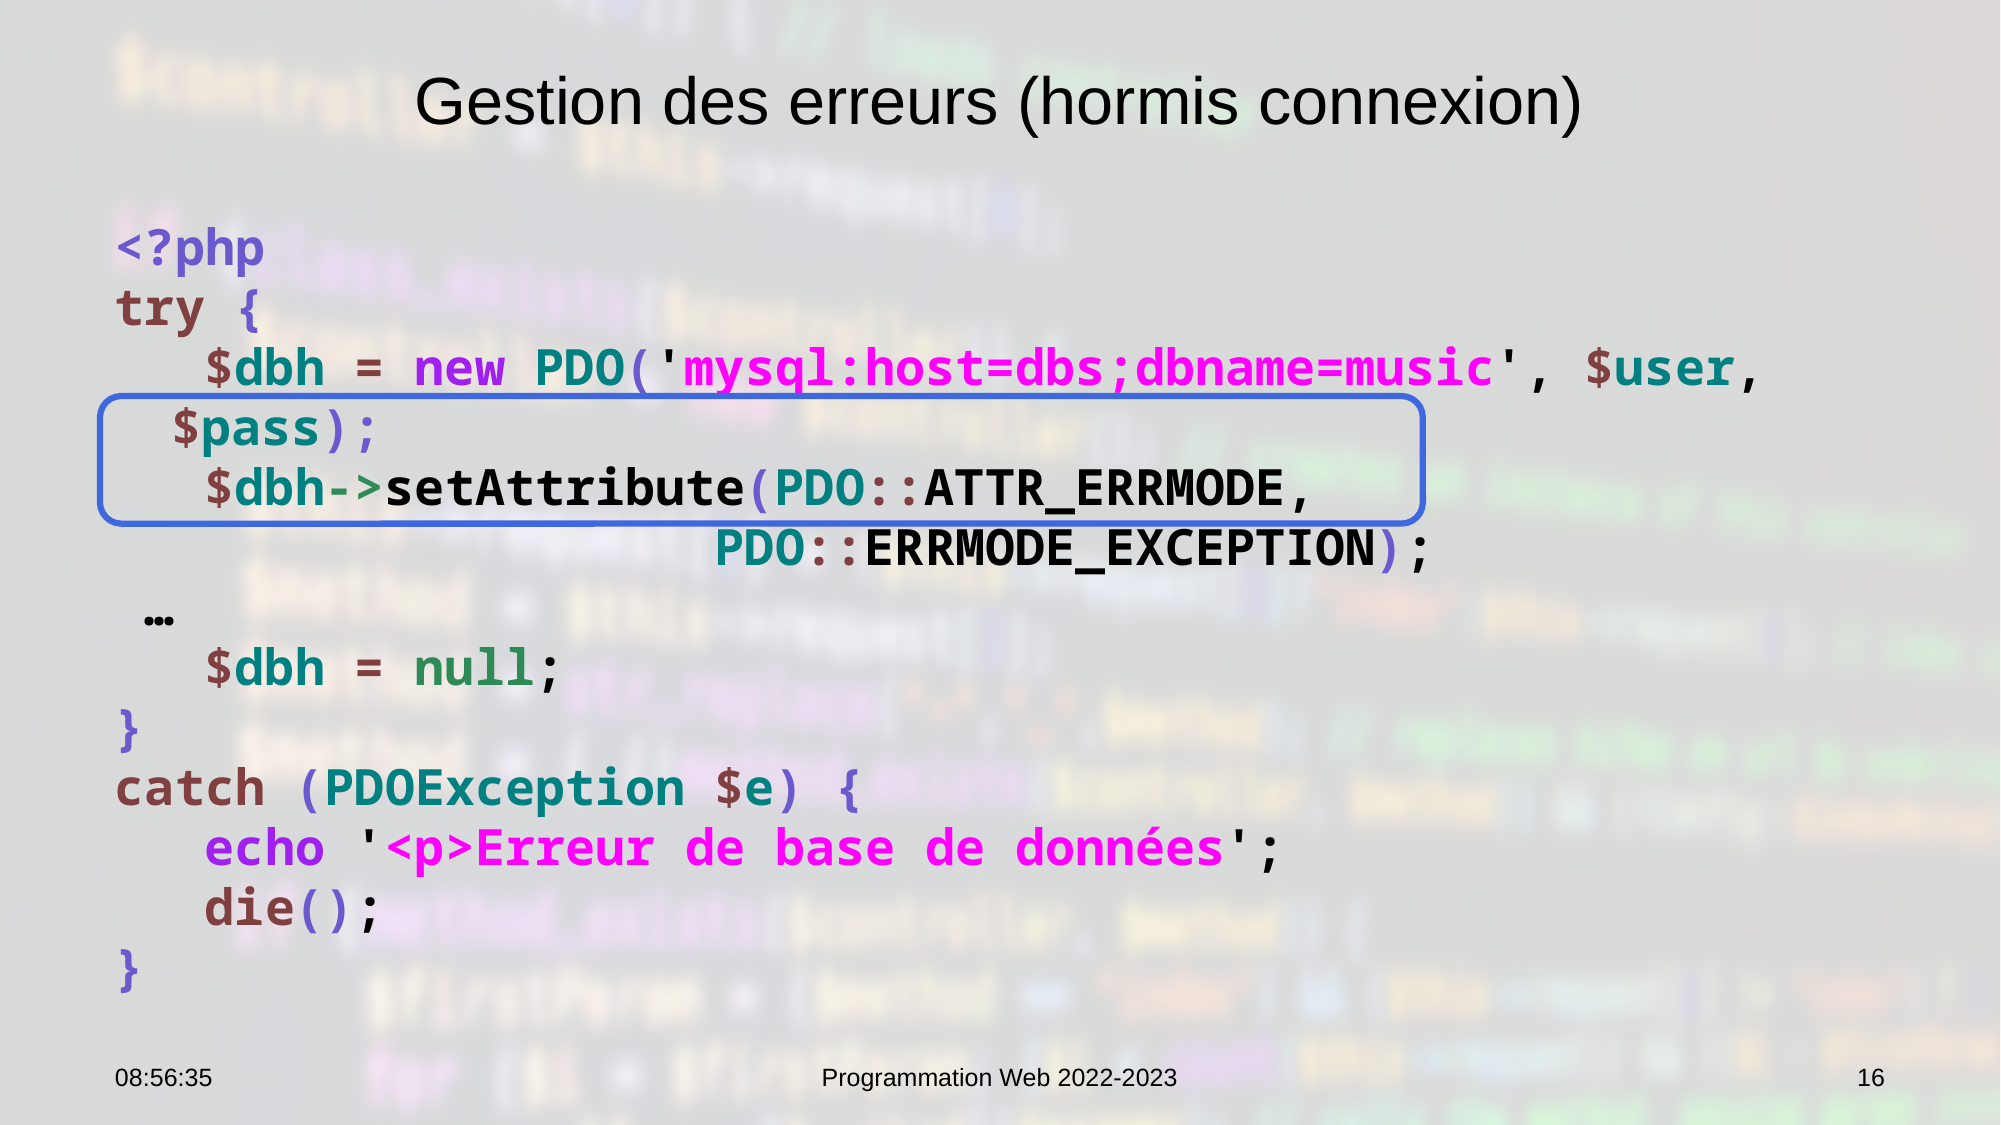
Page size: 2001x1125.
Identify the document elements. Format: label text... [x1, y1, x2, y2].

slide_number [99, 1058, 567, 1100]
list <?php try { $dbh = new PDO('mysql:host=dbs;dbname=music', $user, $pass); $dbh->setAttribute(PDO::ATTR_ERRMODE, PDO::ERRMODE_EXCEPTION); … $dbh = null; } catch (PDOException $e) { echo '<p>Erreur de base de données'; die(); } [99, 207, 1901, 1036]
text_box [99, 396, 1423, 524]
footer Programmation Web 2022-2023 [683, 1058, 1317, 1100]
slide_number 16 [1433, 1058, 1901, 1100]
title Gestion des erreurs (hormis connexion) [324, 44, 1676, 152]
picture [0, 0, 2001, 1125]
